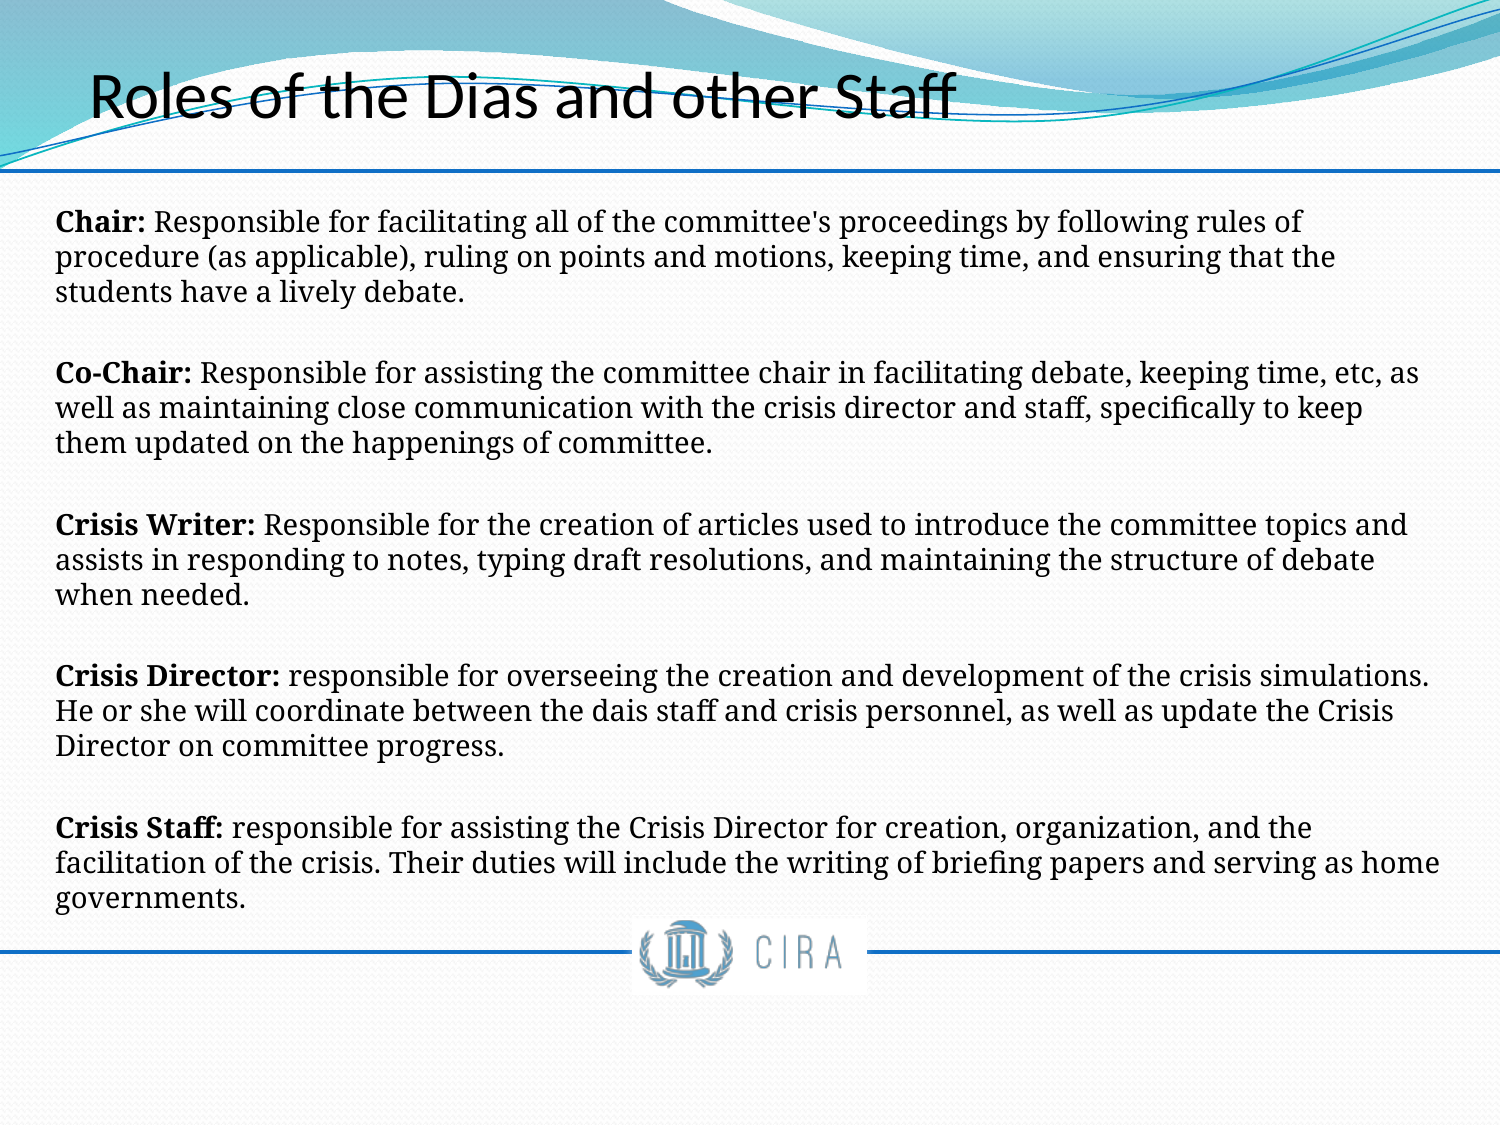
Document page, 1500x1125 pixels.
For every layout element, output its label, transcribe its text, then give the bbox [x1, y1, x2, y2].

picture [634, 939, 866, 989]
text_box Chair: Responsible for facilitating all of the committee's proceedings by following rules of procedure (as applicable), ruling on points and motions, keeping time, and ensuring that the students have a lively debate. Co-Chair: Responsible for assisting the committee chair in facilitating debate, keeping time, etc, as well as maintaining close communication with the crisis director and staff, specifically to keep them updated on the happenings of committee. Crisis Writer: Responsible for the creation of articles used to introduce the committee topics and assists in responding to notes, typing draft resolutions, and maintaining the structure of debate when needed. Crisis Director: responsible for overseeing the creation and development of the crisis simulations. He or she will coordinate between the dais staff and crisis personnel, as well as update the Crisis Director on committee progress. Crisis Staff: responsible for assisting the Crisis Director for creation, organization, and the facilitation of the crisis. Their duties will include the writing of briefing papers and serving as home governments. [40, 195, 1460, 939]
text_box Roles of the Dias and other Staff [74, 27, 1425, 156]
